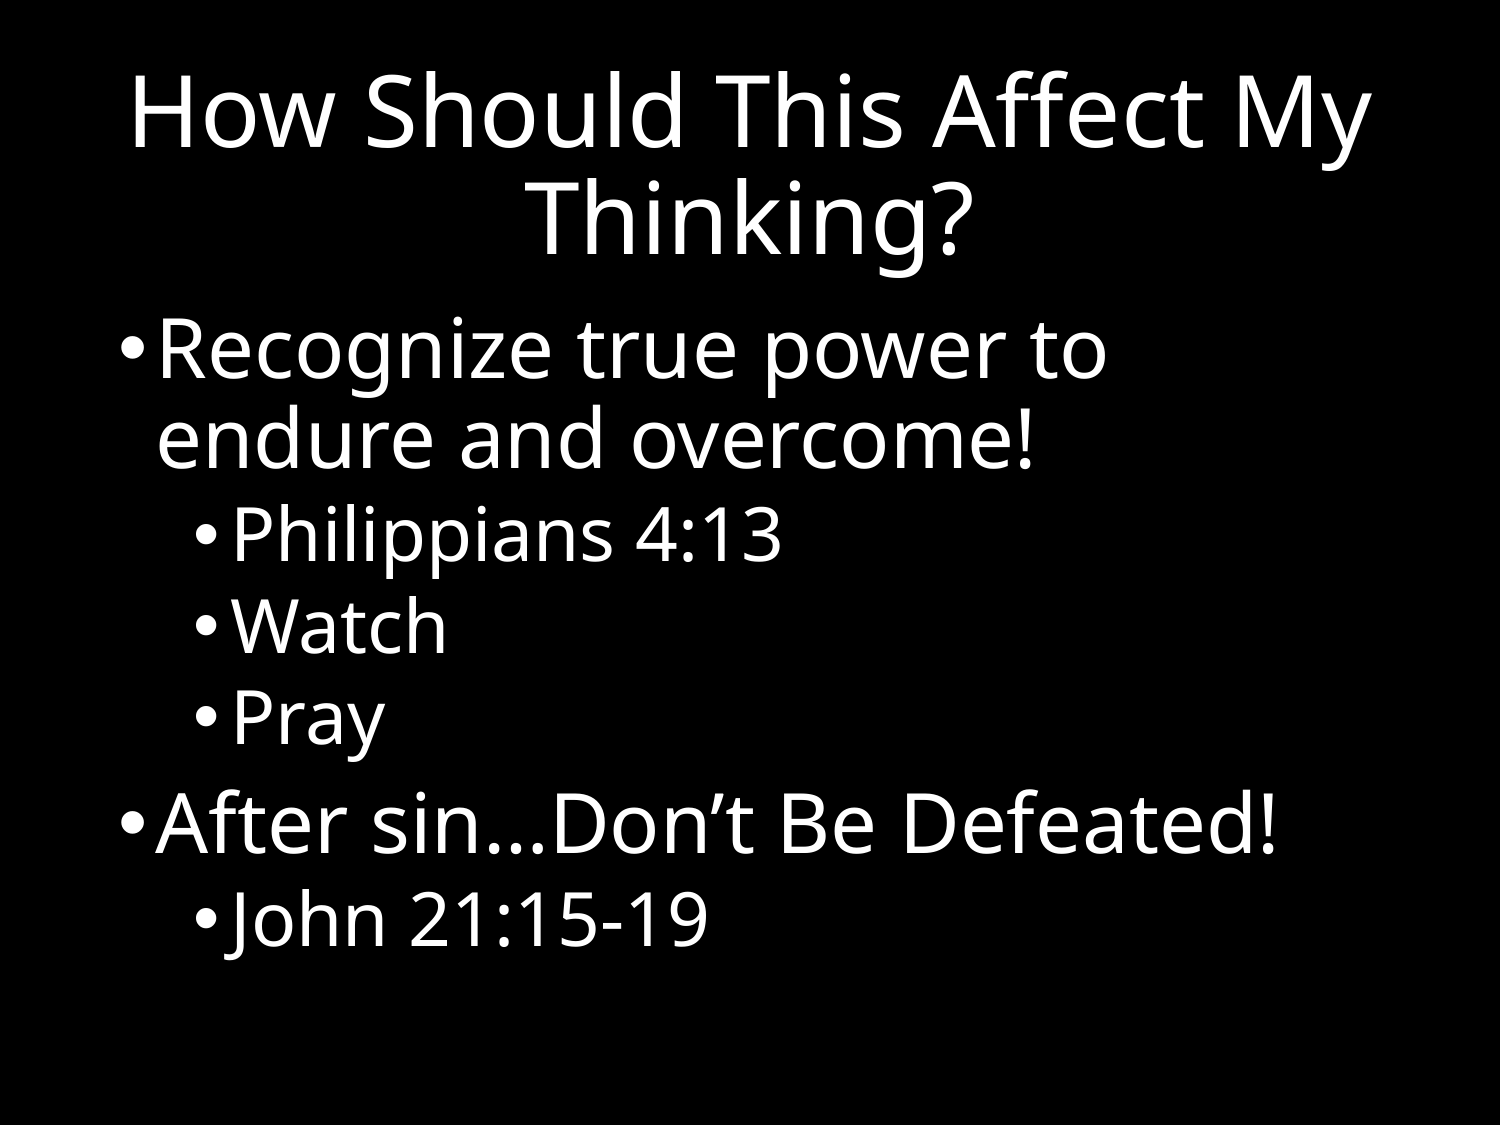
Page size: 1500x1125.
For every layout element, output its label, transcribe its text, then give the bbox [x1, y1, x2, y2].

title How Should This Affect My Thinking? [103, 59, 1397, 278]
list Recognize true power to endure and overcome! Philippians 4:13 Watch Pray After sin…Don’t Be Defeated! John 21:15-19 [103, 299, 1397, 1014]
